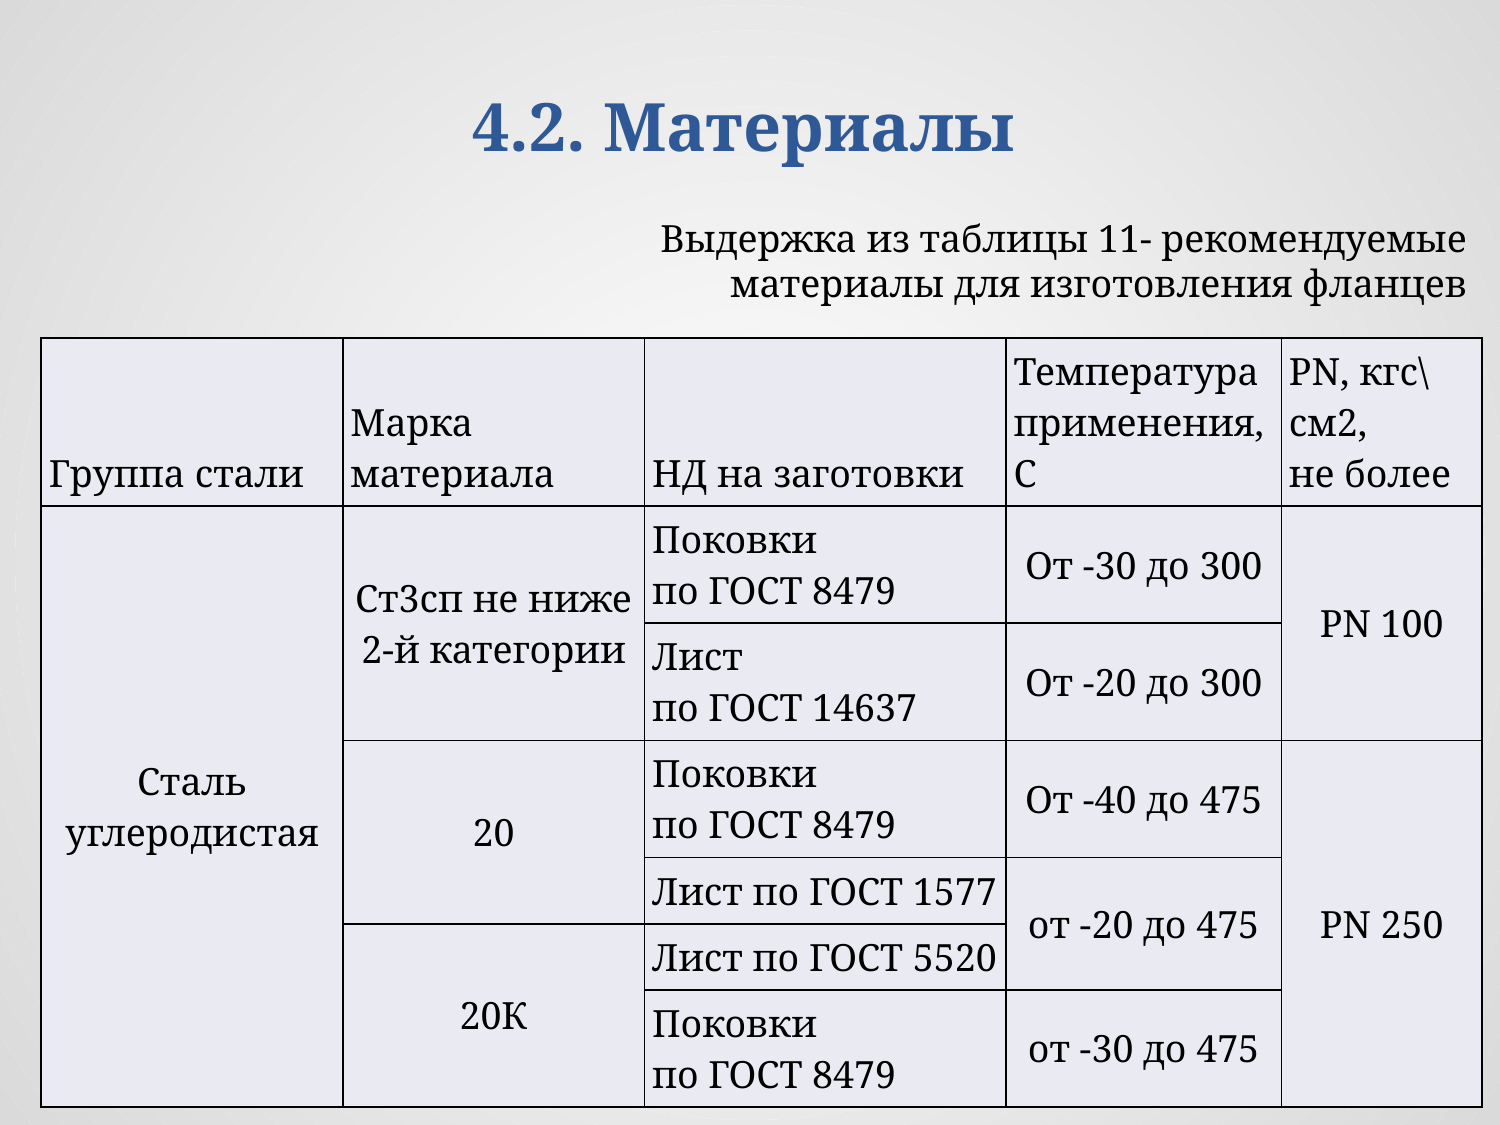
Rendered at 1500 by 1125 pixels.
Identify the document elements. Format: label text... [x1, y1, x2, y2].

text_box Выдержка из таблицы 11- рекомендуемые материалы для изготовления фланцев [608, 208, 1483, 313]
table_cell Сталь углеродистая [42, 507, 342, 1106]
table_cell 20К [344, 925, 644, 1106]
table_header Марка материала [344, 339, 644, 505]
table_cell От -30 до 300 [1007, 507, 1281, 622]
table_cell От -40 до 475 [1007, 741, 1281, 857]
title 4.2. Материалы [17, 0, 1471, 173]
table_cell 20 [344, 741, 644, 923]
table_cell Лист по ГОСТ 14637 [645, 624, 1005, 740]
table_cell PN 100 [1282, 507, 1481, 740]
table_cell От -20 до 300 [1007, 624, 1281, 740]
table_header НД на заготовки [645, 339, 1005, 505]
table_cell Поковки по ГОСТ 8479 [645, 741, 1005, 857]
table_cell Ст3сп не ниже 2-й категории [344, 507, 644, 740]
table_cell от -20 до 475 [1007, 858, 1281, 989]
table_cell PN 250 [1282, 741, 1481, 1106]
table_cell от -30 до 475 [1007, 991, 1281, 1106]
table_cell Лист по ГОСТ 1577 [645, 858, 1005, 923]
table_header PN, кгс\см2, не более [1282, 339, 1481, 505]
table_cell Лист по ГОСТ 5520 [645, 925, 1005, 989]
table_header Температура применения, С [1007, 339, 1281, 505]
slide_number 9 [1483, 1042, 1494, 1103]
table_cell Поковки по ГОСТ 8479 [645, 507, 1005, 622]
table_cell Поковки по ГОСТ 8479 [645, 991, 1005, 1106]
table_header Группа стали [42, 339, 342, 505]
